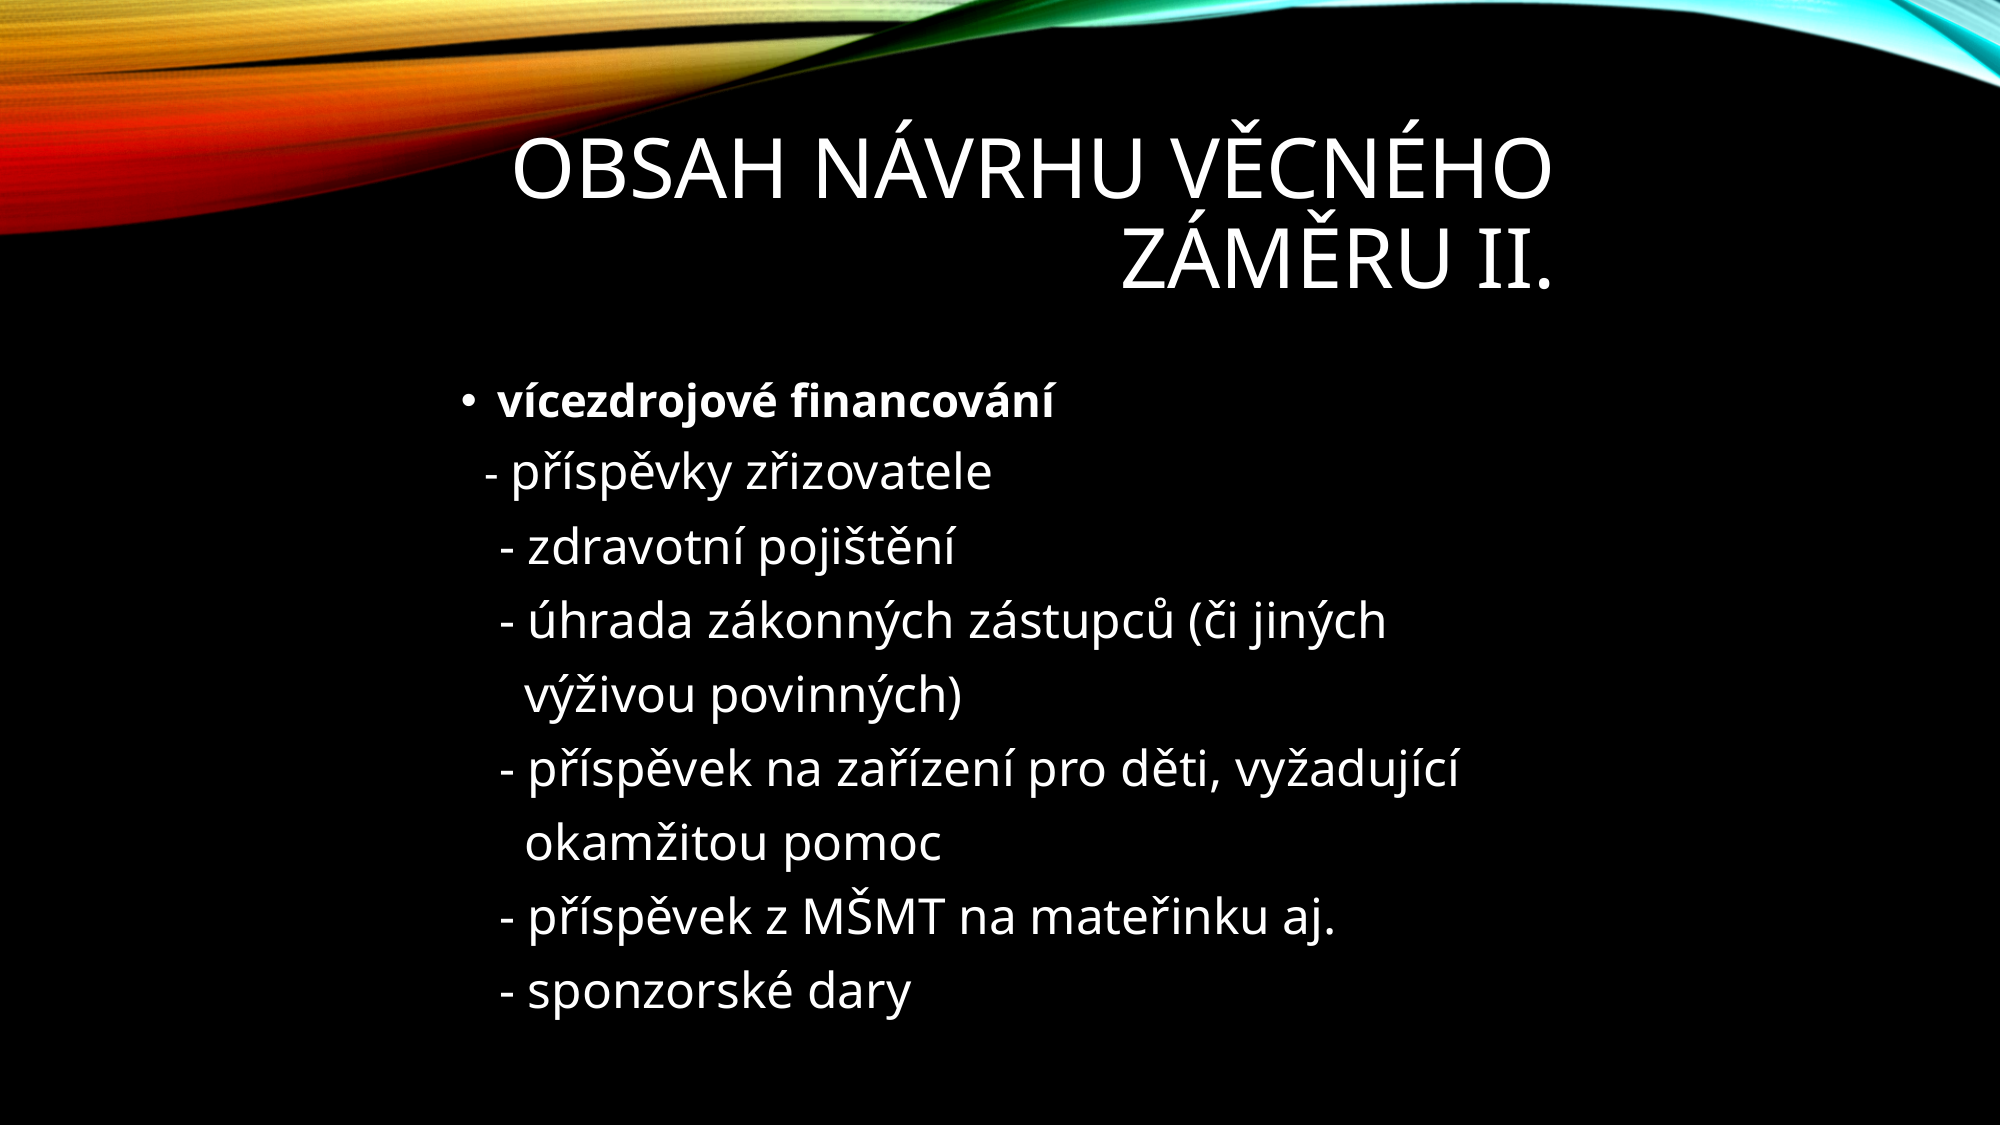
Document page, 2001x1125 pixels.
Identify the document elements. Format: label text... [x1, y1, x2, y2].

list vícezdrojové financování - příspěvky zřizovatele - zdravotní pojištění - úhrada zákonných zástupců (či jiných výživou povinných) - příspěvek na zařízení pro děti, vyžadující okamžitou pomoc - příspěvek z MŠMT na mateřinku aj. - sponzorské dary [445, 370, 2000, 1031]
picture [0, 0, 2000, 237]
title Obsah návrhu věcného záměru II. [158, 110, 1571, 323]
